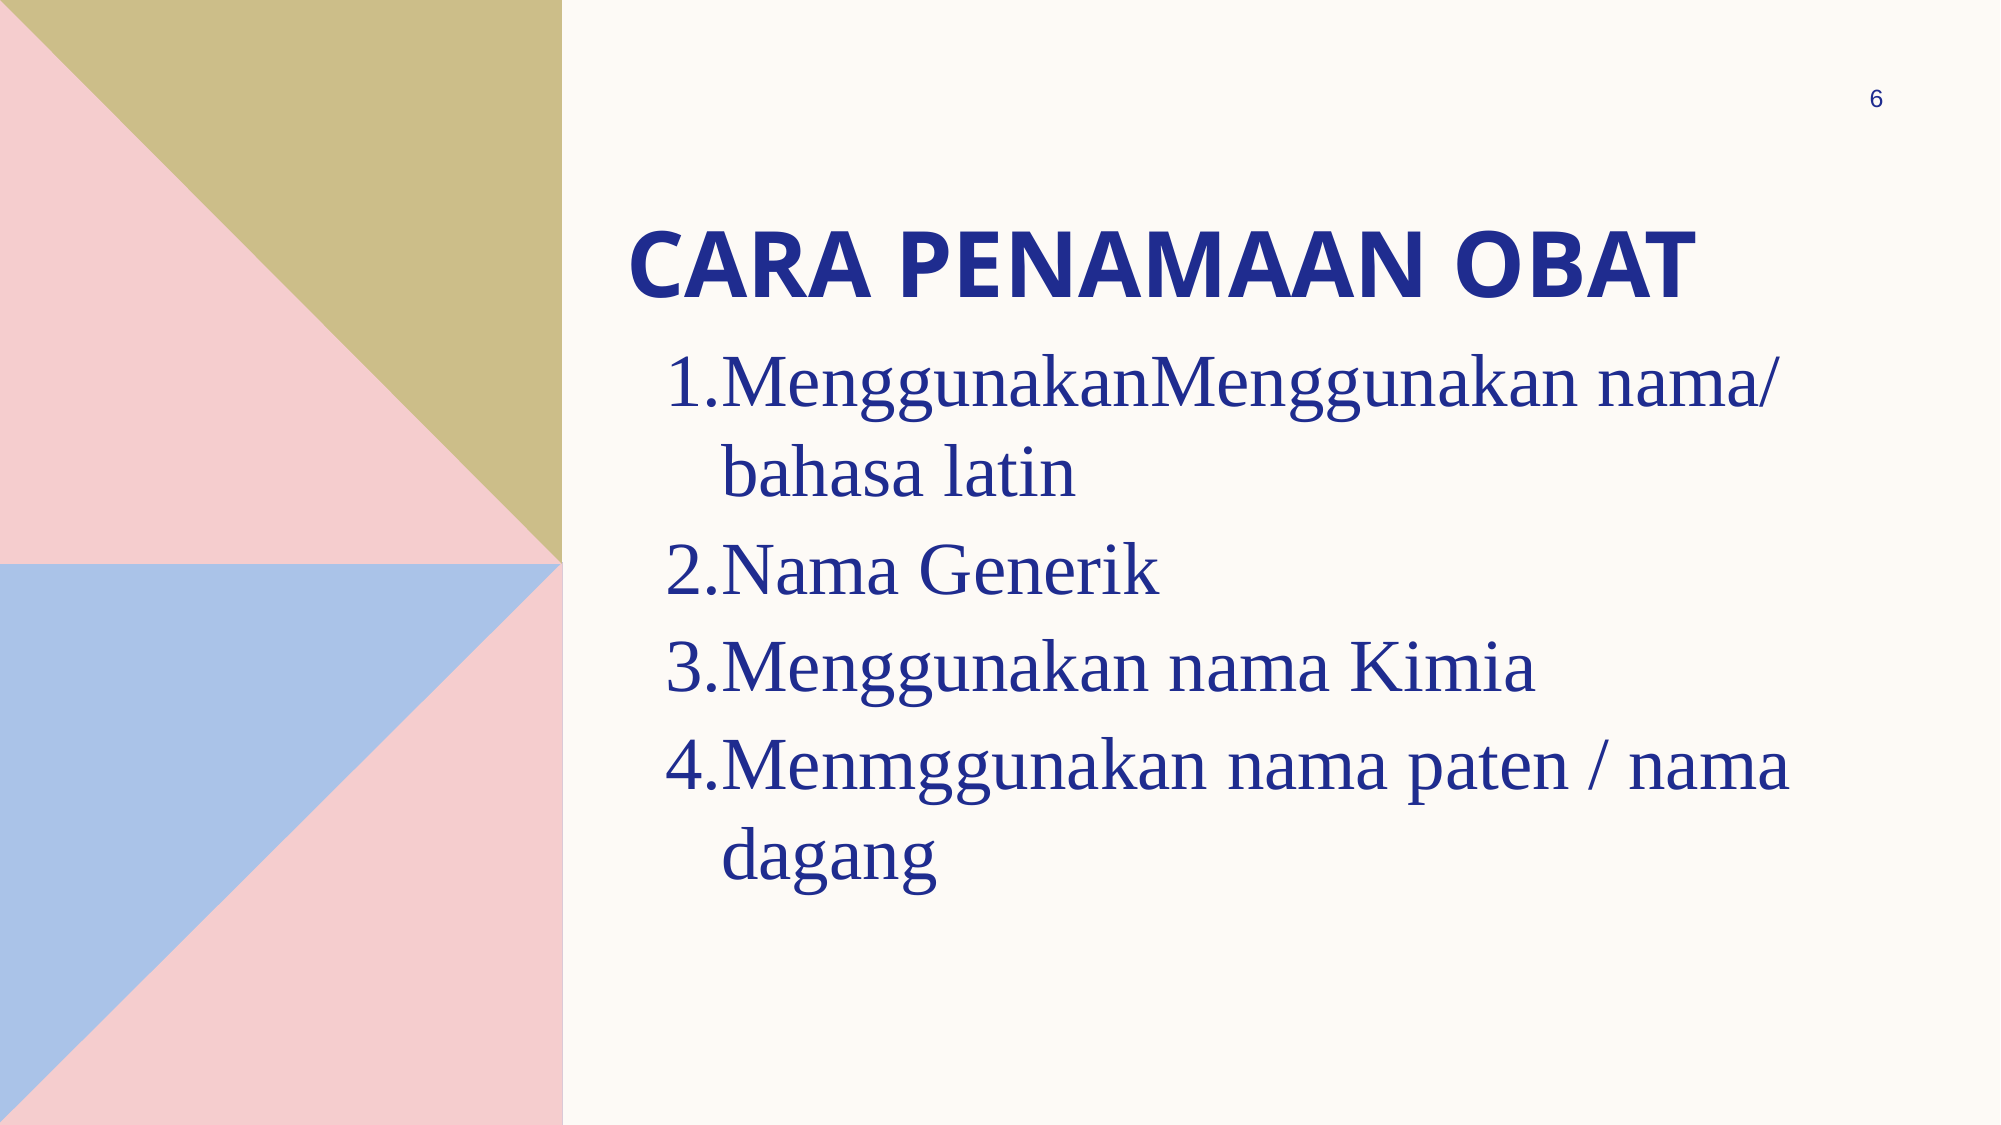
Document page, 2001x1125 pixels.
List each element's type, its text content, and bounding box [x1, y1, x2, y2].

title Cara penamaan obat [611, 198, 1902, 325]
slide_number 6 [1795, 75, 1958, 120]
list MenggunakanMenggunakan nama/ bahasa latin Nama Generik Menggunakan nama Kimia Menmggunakan nama paten / nama dagang [650, 324, 1902, 972]
